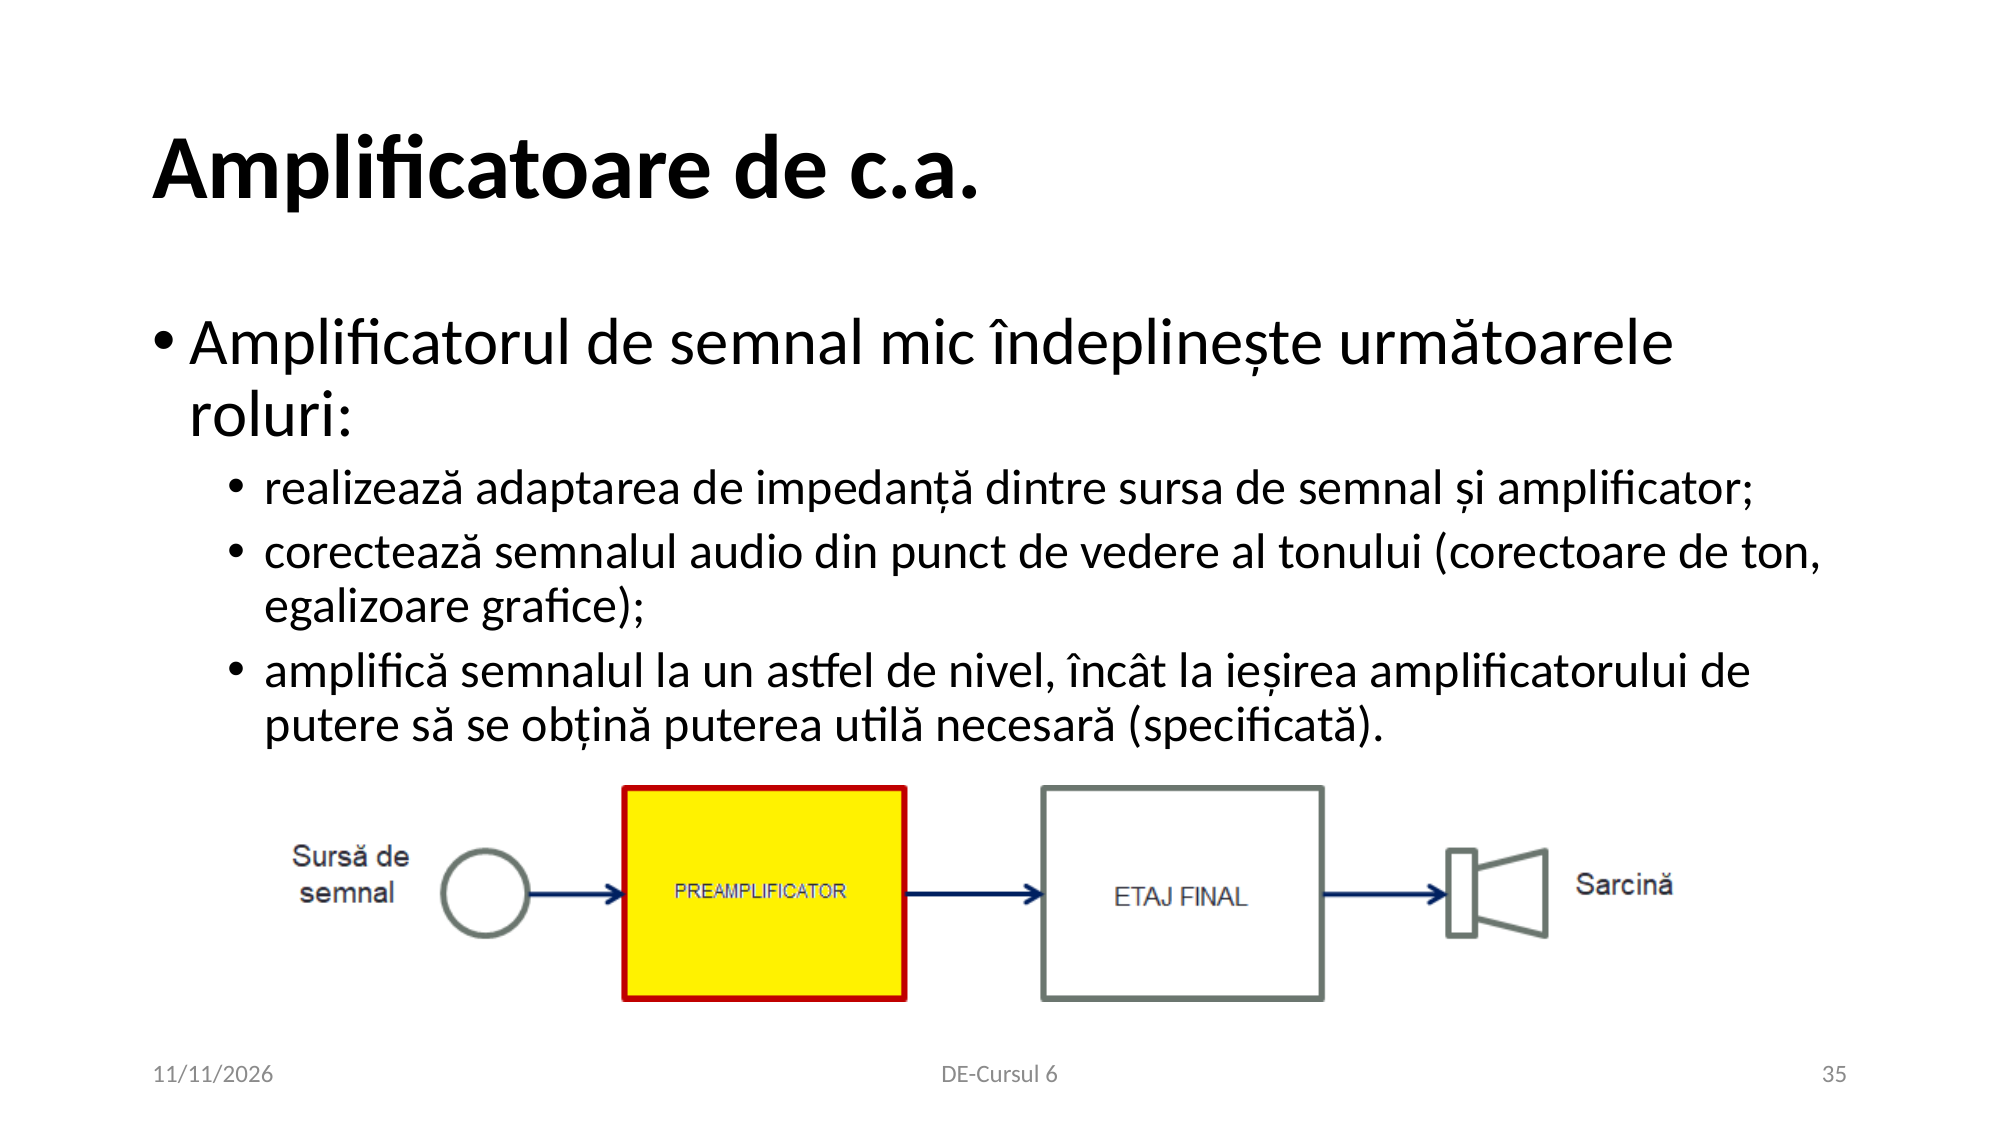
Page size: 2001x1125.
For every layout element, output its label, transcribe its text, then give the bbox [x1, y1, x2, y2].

footer DE-Cursul 6 [662, 1042, 1338, 1103]
slide_number 35 [1412, 1042, 1863, 1103]
list Amplificatorul de semnal mic îndeplineşte următoarele roluri: realizează adaptarea de impedanță dintre sursa de semnal şi amplificator; corectează semnalul audio din punct de vedere al tonului (corectoare de ton, egalizoare grafice); amplifică semnalul la un astfel de nivel, încât la ieşirea amplificatorului de putere să se obțină puterea utilă necesară (specificată). [137, 299, 1863, 1014]
picture [273, 785, 1727, 1002]
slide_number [137, 1042, 588, 1103]
title Amplificatoare de c.a. [137, 59, 1863, 278]
